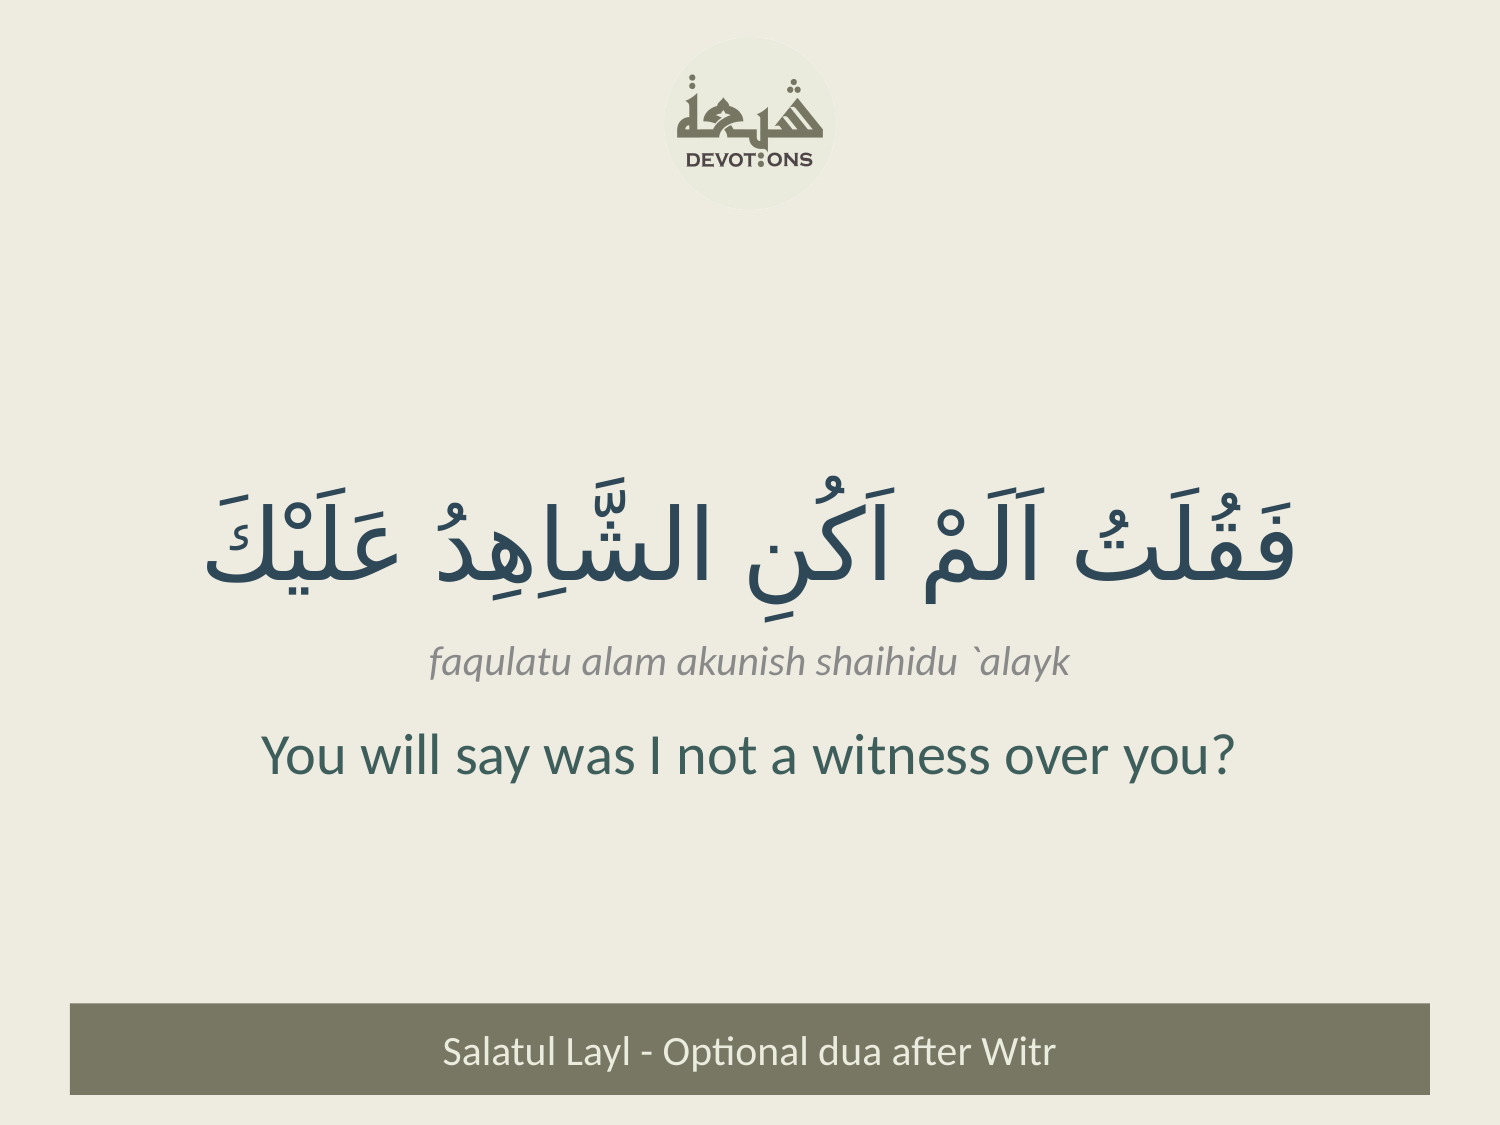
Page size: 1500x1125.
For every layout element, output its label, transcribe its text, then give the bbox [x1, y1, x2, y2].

list فَقُلَتُ اَلَمْ اَكُنِ الشَّاِهِدُ عَلَيْكَ faqulatu alam akunish shaihidu `alayk You will say was I not a witness over you? [69, 203, 1430, 1003]
list Salatul Layl - Optional dua after Witr [69, 1003, 1430, 1095]
picture [656, 29, 844, 203]
